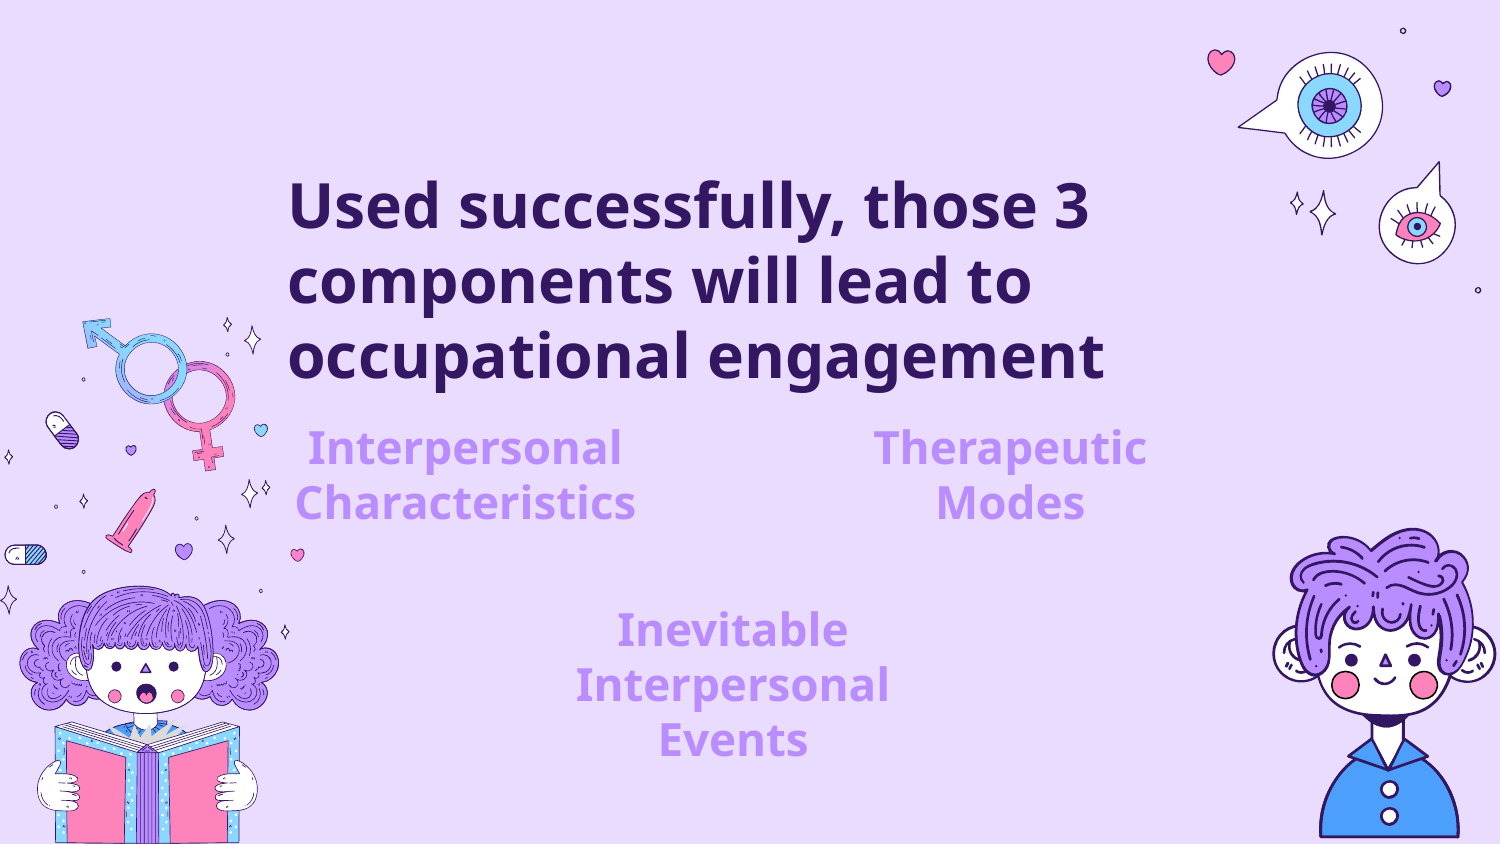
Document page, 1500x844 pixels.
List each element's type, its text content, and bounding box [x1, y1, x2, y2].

subtitle Inevitable Interpersonal Events [516, 560, 950, 806]
title Used successfully, those 3 components will lead to occupational engagement [212, 151, 1255, 246]
subtitle Interpersonal Characteristics [310, 359, 666, 588]
subtitle Therapeutic Modes [813, 368, 1207, 579]
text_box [0, 263, 306, 844]
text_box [1269, 527, 1500, 839]
